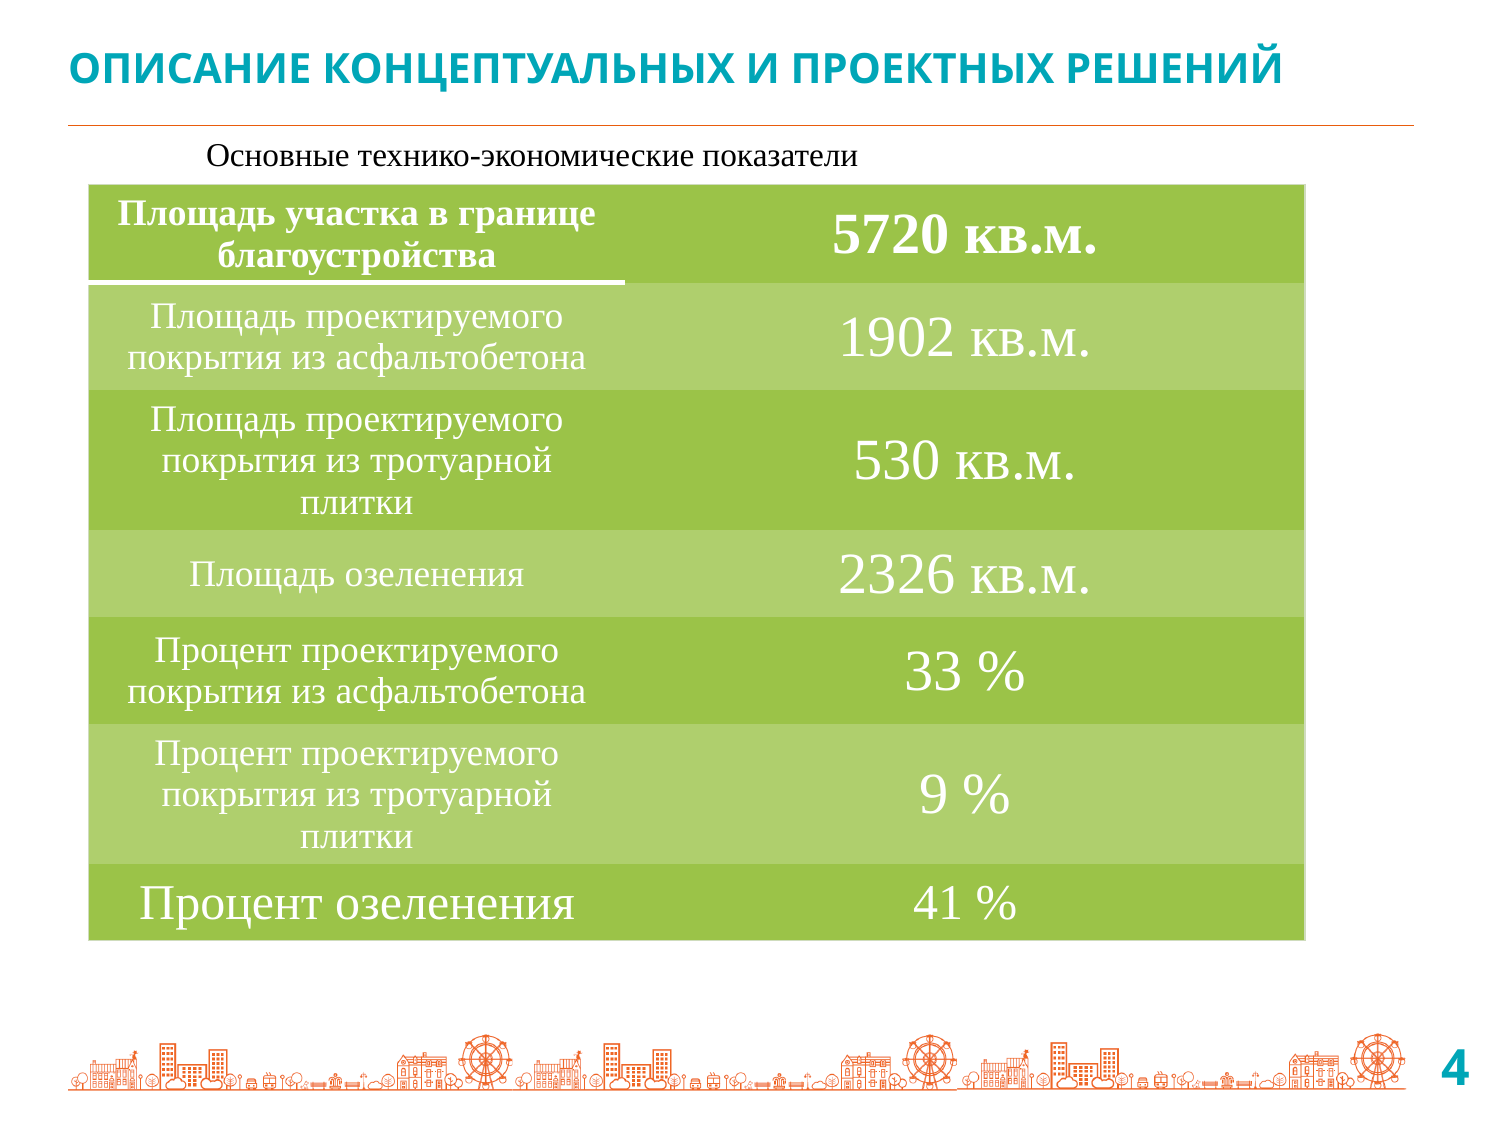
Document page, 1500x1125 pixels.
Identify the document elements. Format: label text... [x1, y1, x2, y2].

picture [67, 1004, 1415, 1125]
table_cell 530 кв.м. [625, 390, 1304, 530]
table_cell Процент проектируемого покрытия из асфальтобетона [89, 617, 625, 724]
table_cell 1902 кв.м. [625, 283, 1304, 390]
table_header 5720 кв.м. [625, 185, 1304, 283]
table_cell 9 % [625, 724, 1304, 864]
table_header Площадь участка в границе благоустройства [89, 185, 625, 280]
table_cell Процент проектируемого покрытия из тротуарной плитки [89, 724, 625, 864]
table_cell Площадь озеленения [89, 530, 625, 617]
table_cell 2326 кв.м. [625, 530, 1304, 617]
table_cell 41 % [625, 864, 1304, 940]
table_cell Площадь проектируемого покрытия из тротуарной плитки [89, 390, 625, 530]
table_cell Площадь проектируемого покрытия из асфальтобетона [89, 285, 625, 390]
text_box 4 [1419, 1018, 1497, 1113]
text_box Основные технико-экономические показатели [41, 54, 1411, 291]
table_cell 33 % [625, 617, 1304, 724]
table_cell Процент озеленения [89, 864, 625, 940]
title ОПИСАНИЕ КОНЦЕПТУАЛЬНЫХ И ПРОЕКТНЫХ РЕШЕНИЙ [53, 19, 1423, 114]
